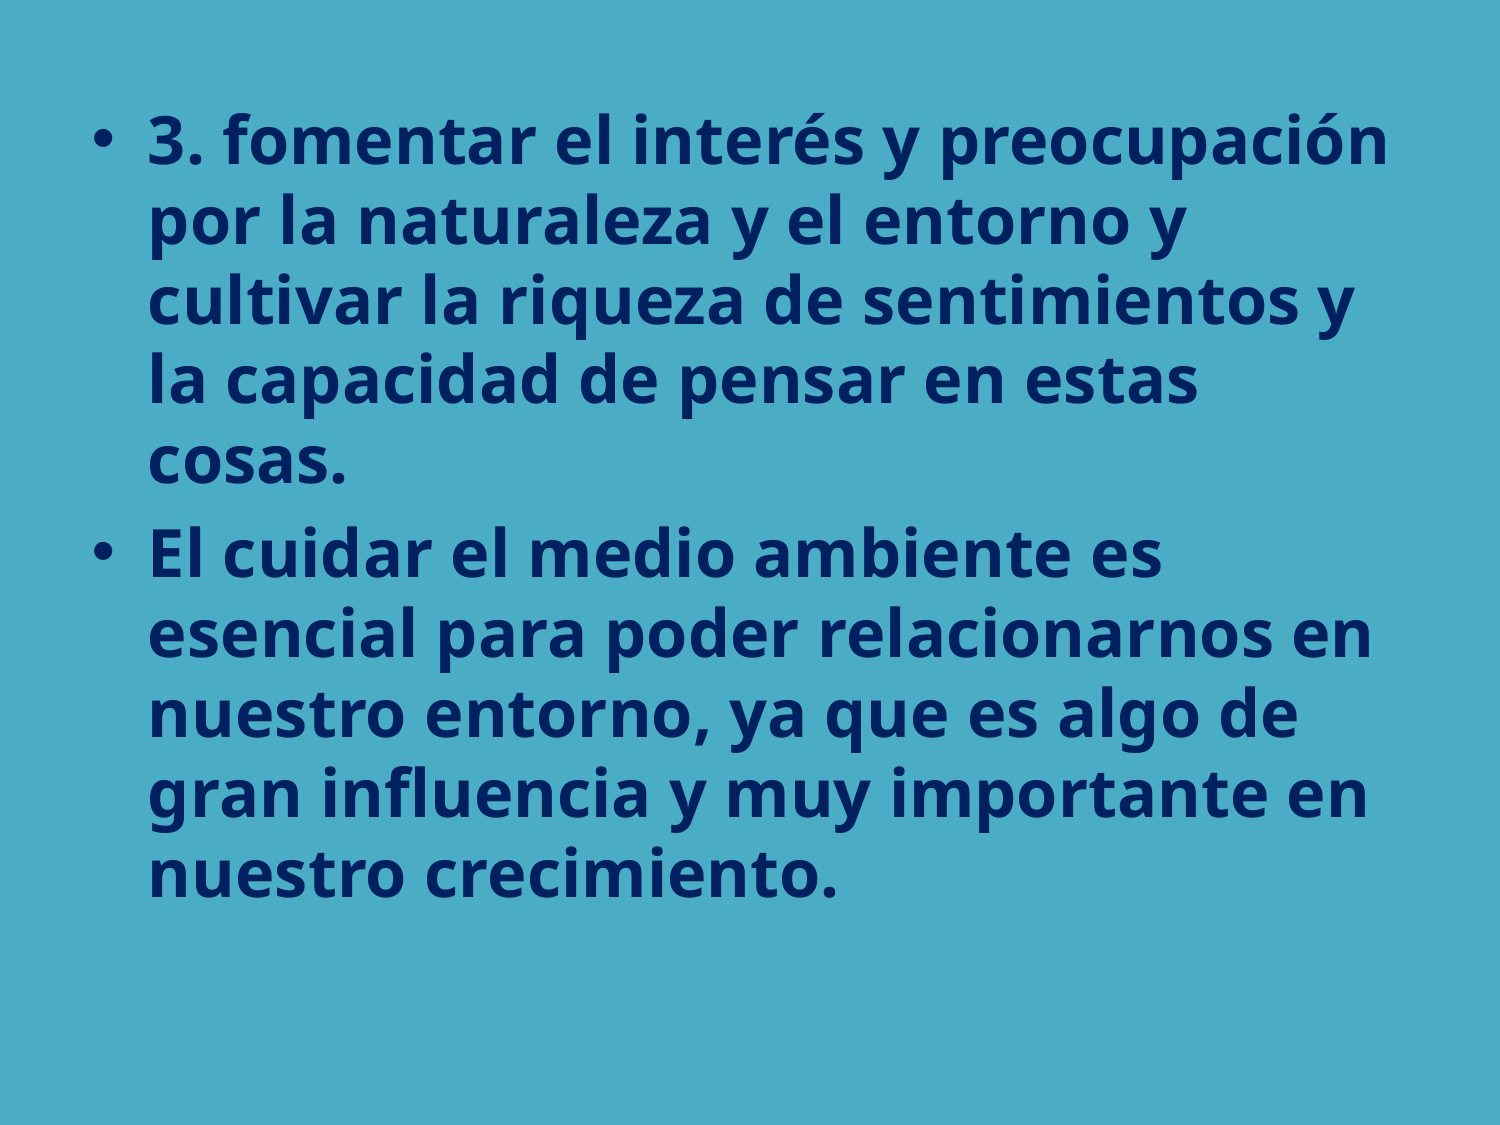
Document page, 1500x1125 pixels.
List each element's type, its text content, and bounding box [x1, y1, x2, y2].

list 3. fomentar el interés y preocupación por la naturaleza y el entorno y cultivar la riqueza de sentimientos y la capacidad de pensar en estas cosas. El cuidar el medio ambiente es esencial para poder relacionarnos en nuestro entorno, ya que es algo de gran influencia y muy importante en nuestro crecimiento. [76, 90, 1425, 1005]
